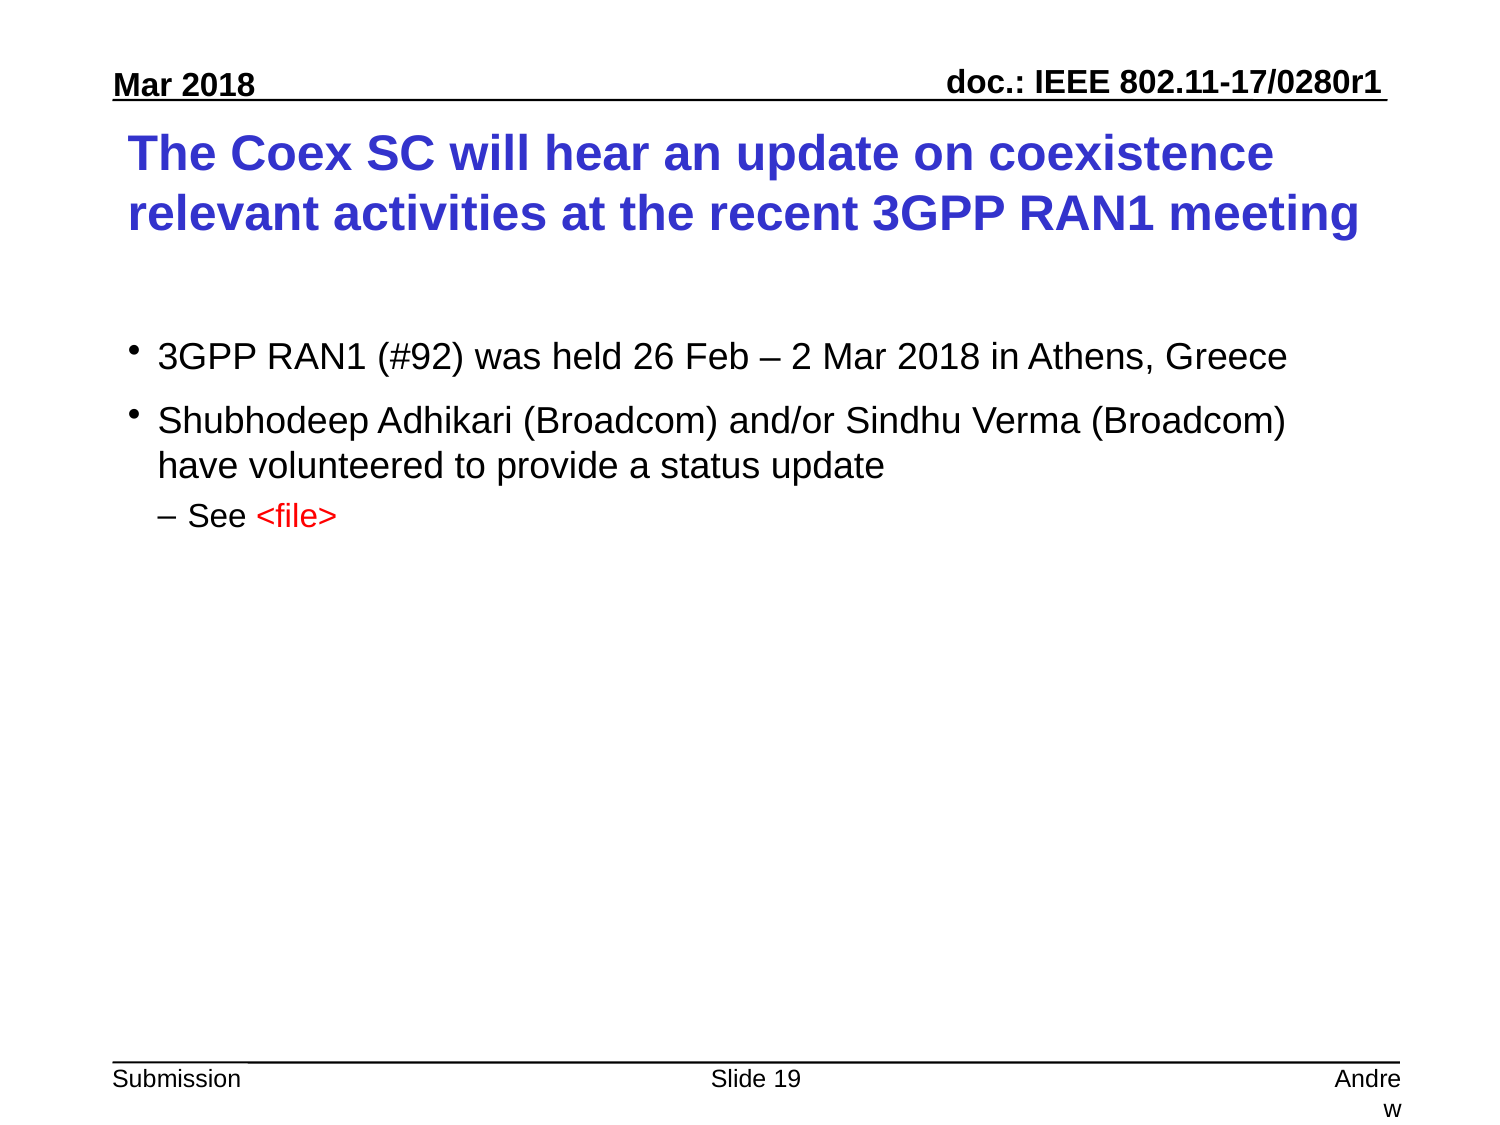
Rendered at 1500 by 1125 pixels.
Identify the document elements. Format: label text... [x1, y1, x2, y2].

title The Coex SC will hear an update on coexistence relevant activities at the recent 3GPP RAN1 meeting [112, 112, 1388, 288]
footer Andrew Myles, Cisco [1320, 1061, 1402, 1093]
slide_number Slide 19 [709, 1061, 803, 1093]
list 3GPP RAN1 (#92) was held 26 Feb – 2 Mar 2018 in Athens, Greece Shubhodeep Adhikari (Broadcom) and/or Sindhu Verma (Broadcom) have volunteered to provide a status update See <file> [112, 324, 1388, 1000]
